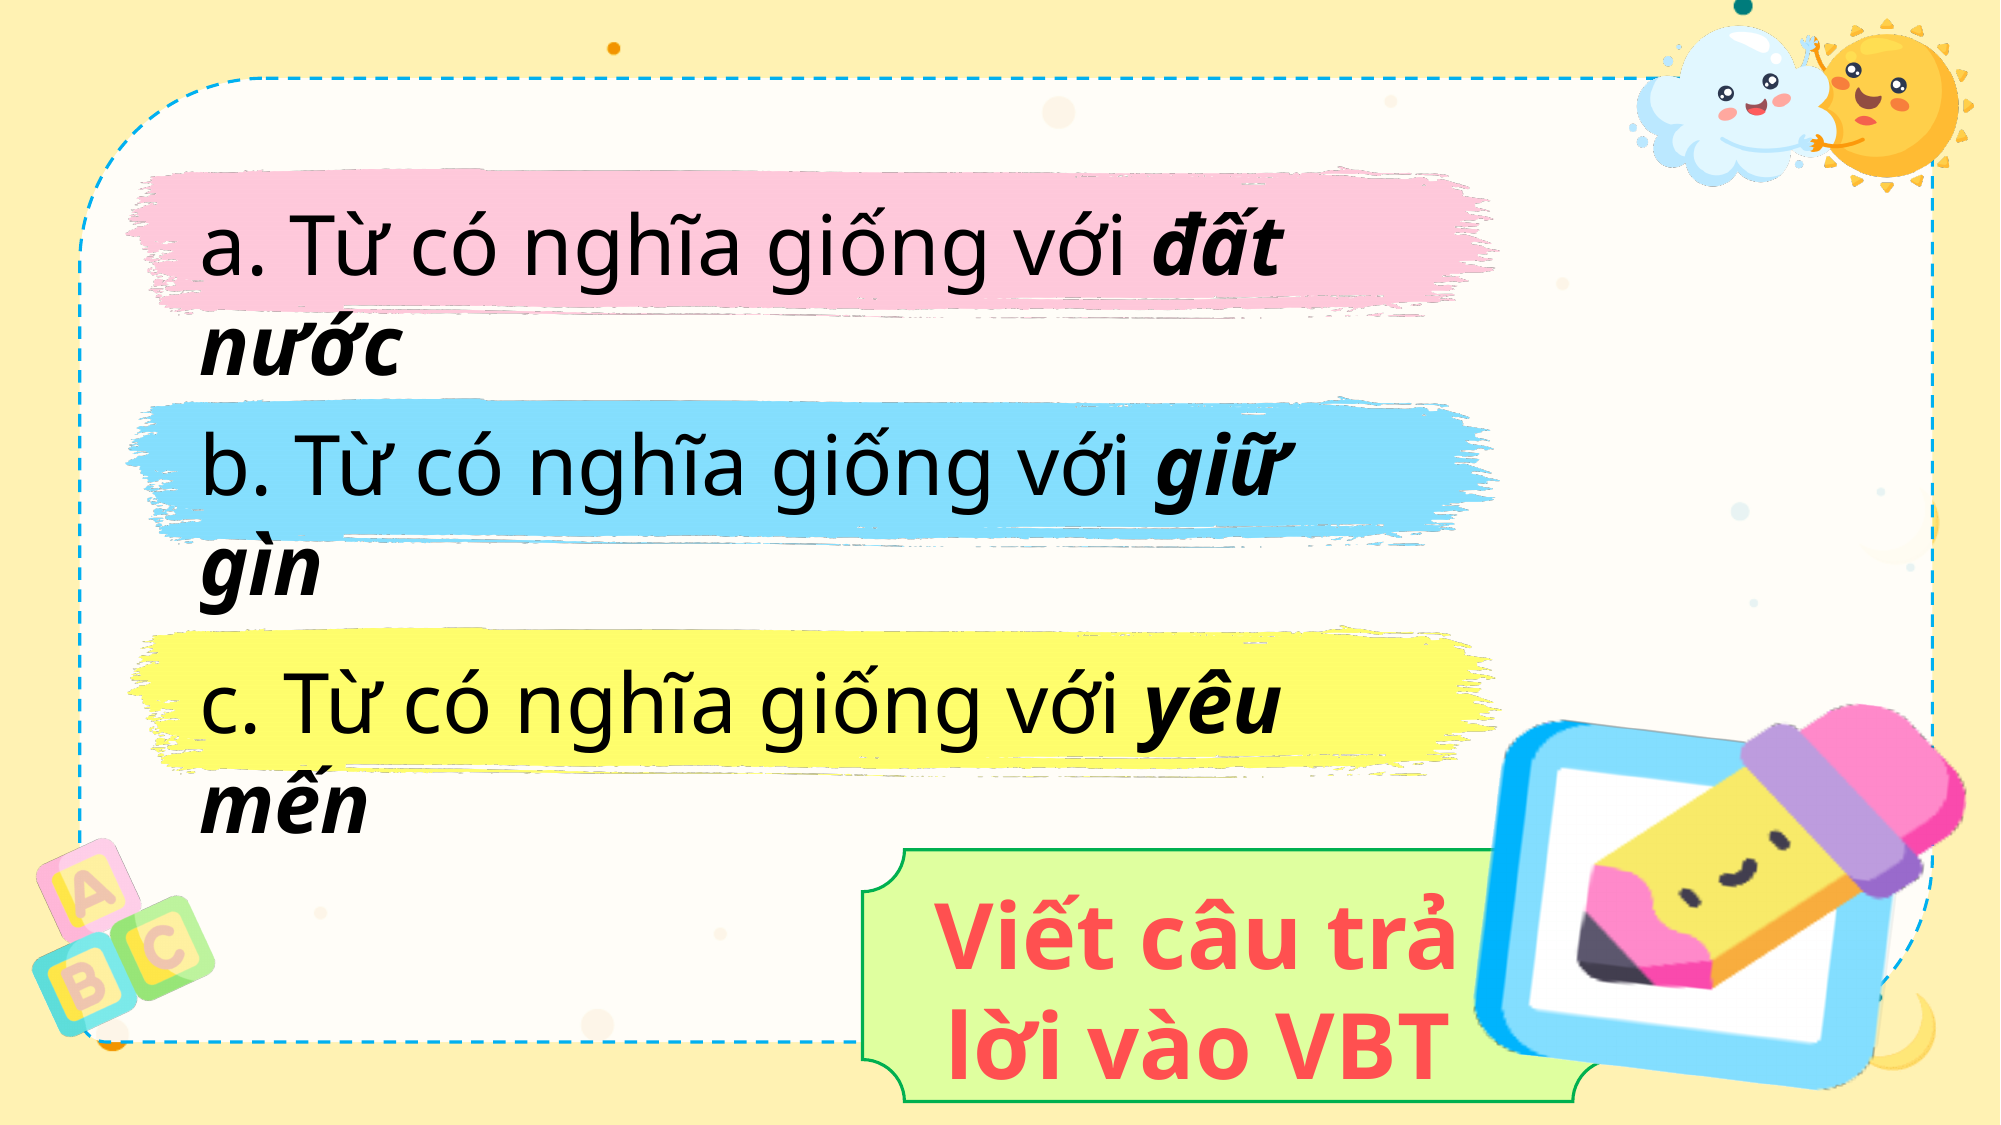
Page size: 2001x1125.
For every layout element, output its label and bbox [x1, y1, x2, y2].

text_box [125, 396, 1500, 548]
text_box [125, 166, 1500, 319]
text_box [127, 625, 1502, 778]
text_box [855, 687, 1955, 1109]
picture [0, 0, 2000, 1125]
